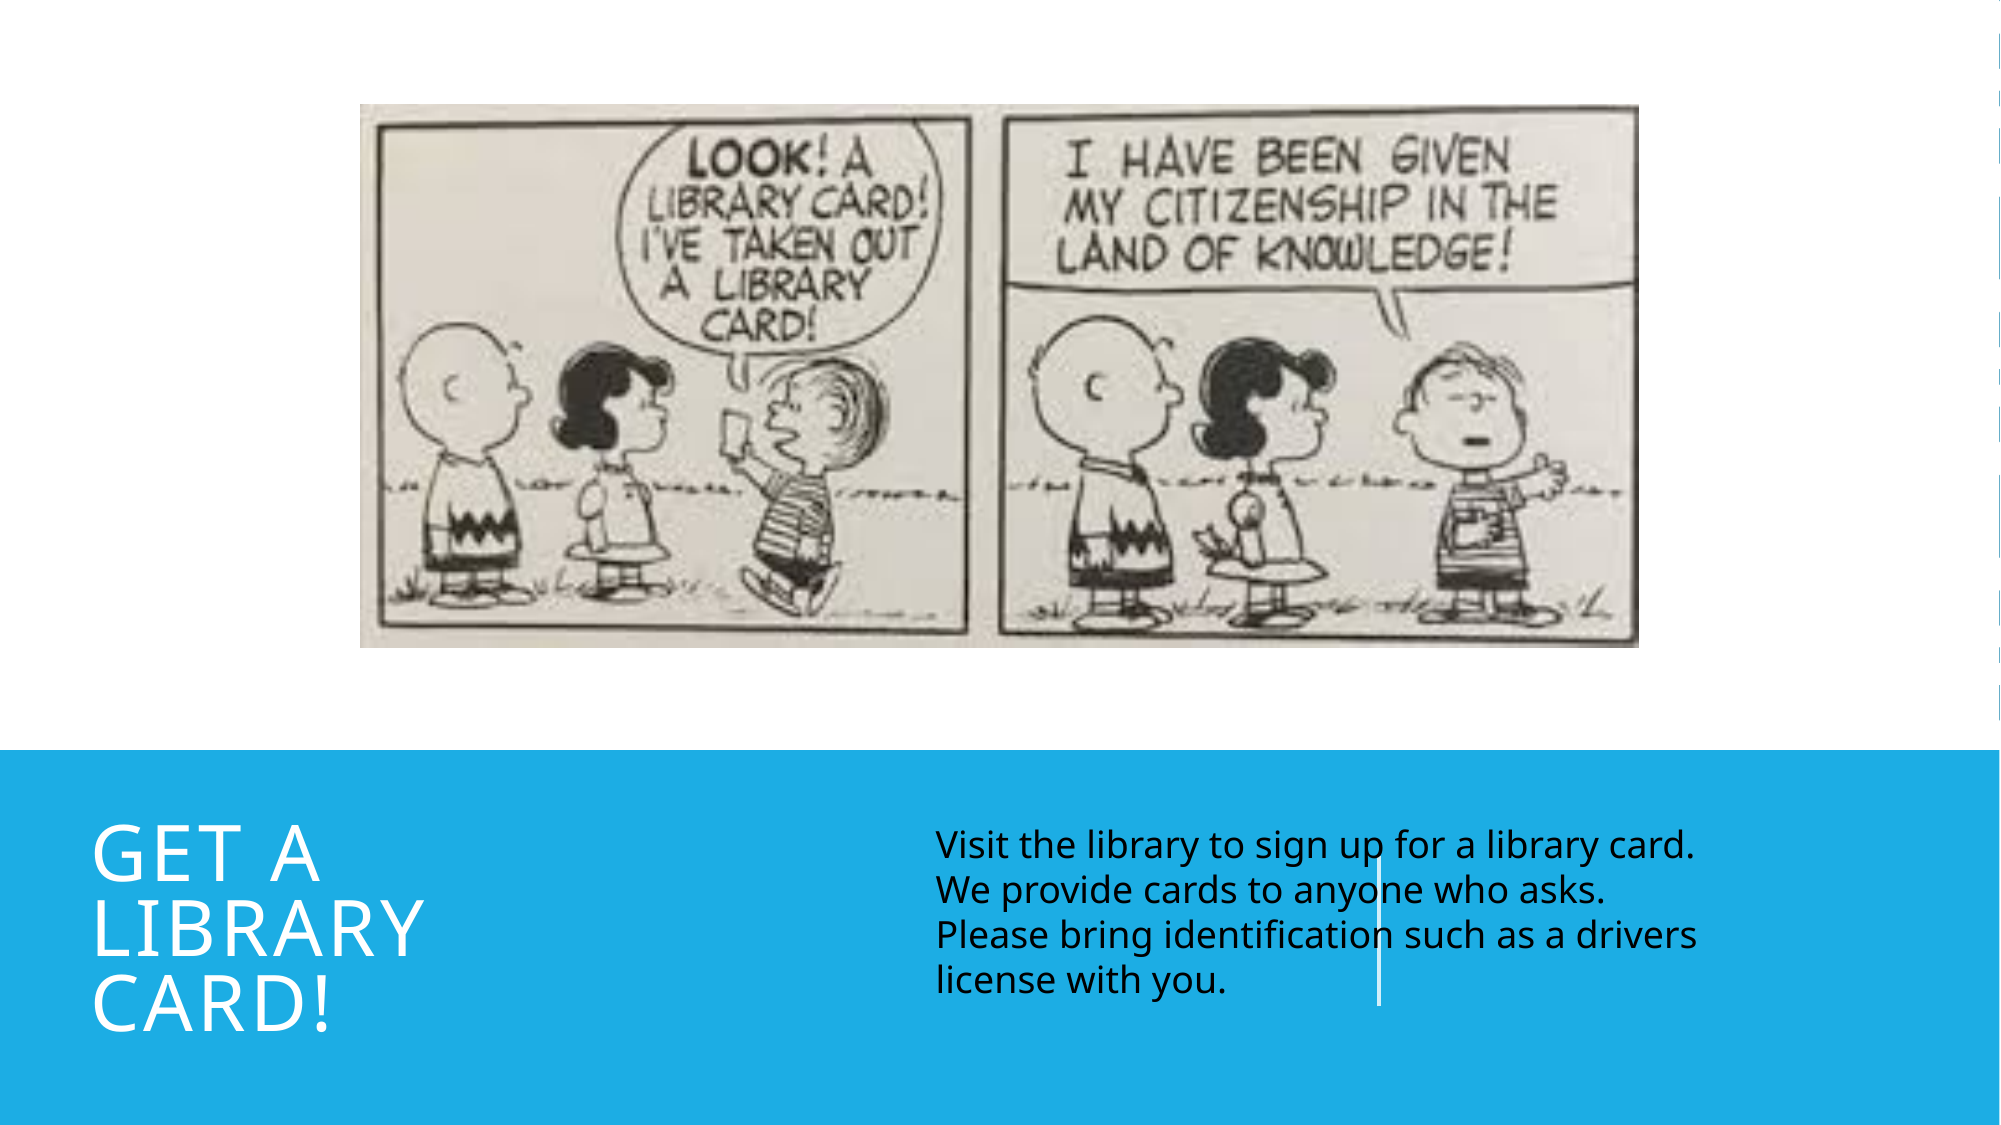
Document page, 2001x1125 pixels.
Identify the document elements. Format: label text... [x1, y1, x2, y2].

text_box [0, 0, 2000, 749]
text_box [0, 749, 2000, 1125]
picture [360, 104, 1639, 648]
text_box Visit the library to sign up for a library card. We provide cards to anyone who asks. Please bring identification such as a drivers license with you. [920, 813, 1720, 1009]
title Get a Library card! [75, 813, 647, 1054]
